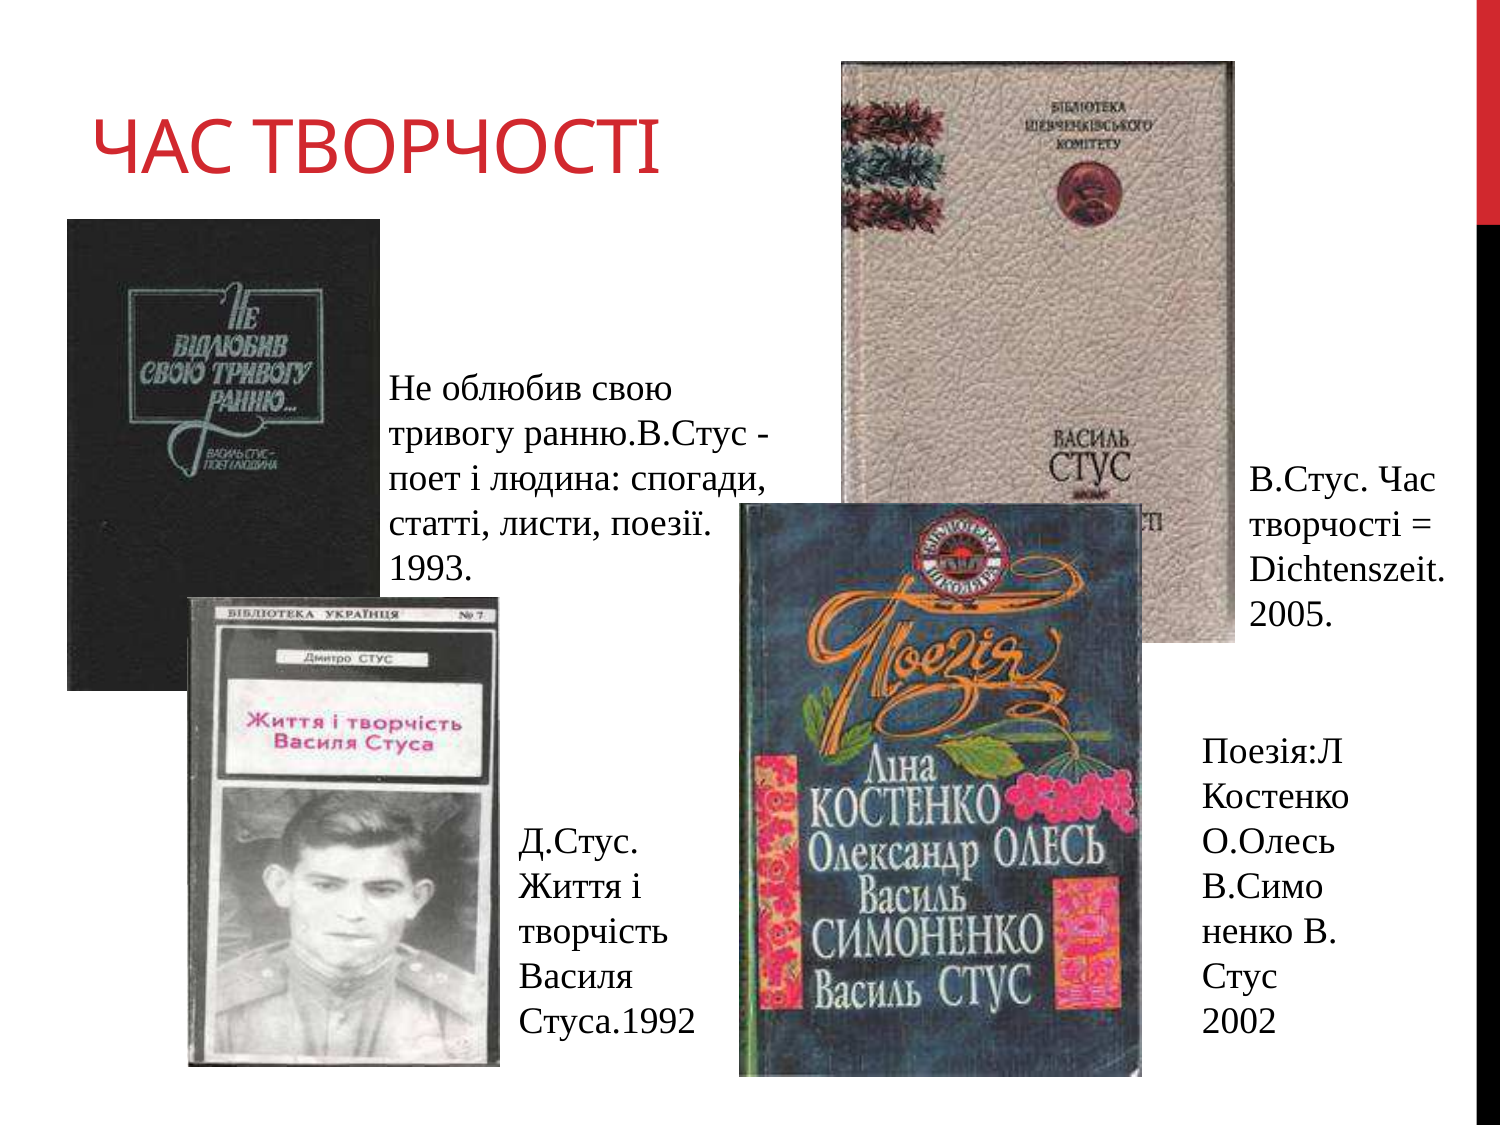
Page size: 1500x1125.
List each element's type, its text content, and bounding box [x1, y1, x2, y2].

text_box Д.Стус. Життя і творчість Василя Стуса.1992 [510, 808, 738, 1049]
text_box Поезія:Л Костенко О.Олесь В.Симо ненко В. Стус 2002 [1187, 718, 1398, 1049]
text_box В.Стус. Час творчості = Dichtenszeit. 2005. [1243, 446, 1469, 641]
picture [66, 219, 501, 1067]
title Час творчості [75, 25, 1025, 197]
text_box Не облюбив свою тривогу ранню.В.Стус - поет і людина: спогади, статті, листи, поезії. 1993. [390, 355, 804, 595]
picture [739, 61, 1235, 1078]
